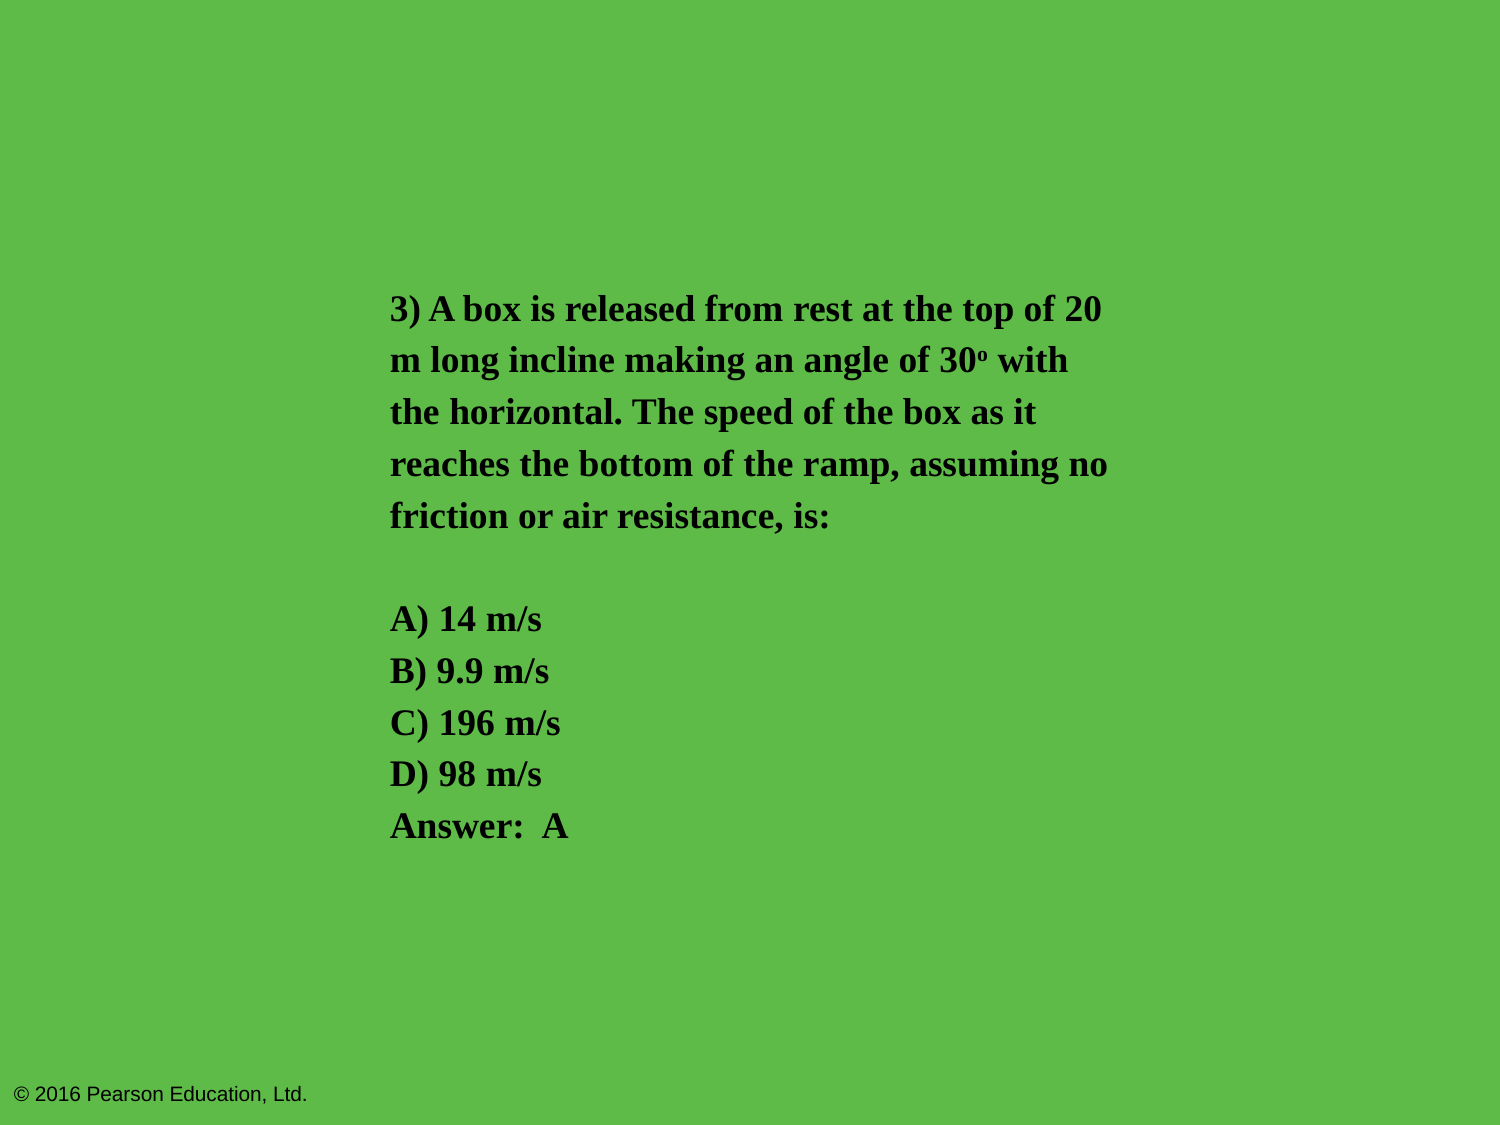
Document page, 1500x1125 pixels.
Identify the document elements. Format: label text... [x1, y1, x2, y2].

slide_number © 2016 Pearson Education, Ltd. [0, 1063, 405, 1124]
text_box 3) A box is released from rest at the top of 20 m long incline making an angle of 30o with the horizontal. The speed of the box as it reaches the bottom of the ramp, assuming no friction or air resistance, is: A) 14 m/s B) 9.9 m/s C) 196 m/s D) 98 m/s Answer: A [374, 269, 1125, 854]
